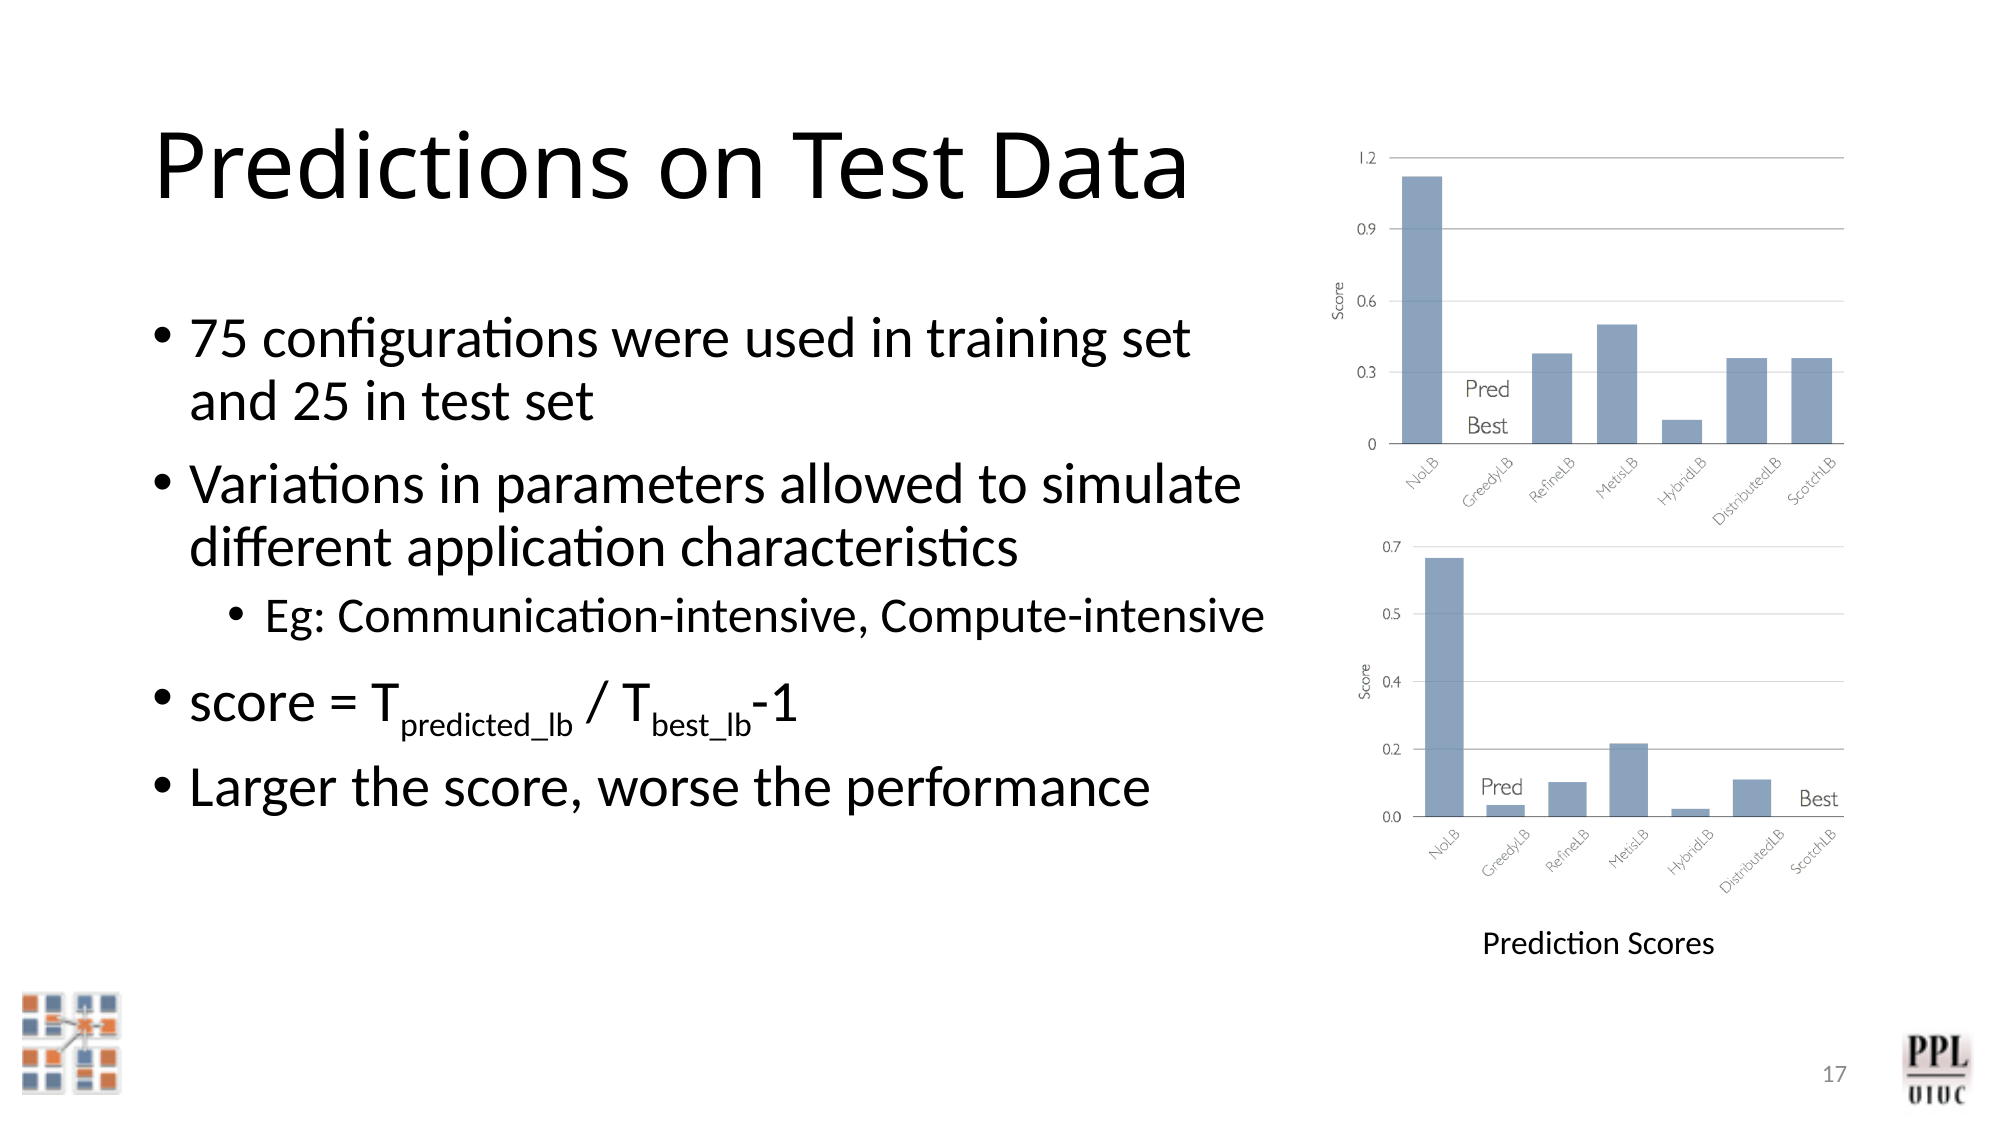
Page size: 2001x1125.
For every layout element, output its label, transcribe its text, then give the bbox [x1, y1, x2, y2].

picture [1328, 138, 1844, 897]
slide_number 17 [1412, 1042, 1863, 1103]
list 75 configurations were used in training set and 25 in test set Variations in parameters allowed to simulate different application characteristics Eg: Communication-intensive, Compute-intensive score = Tpredicted_lb / Tbest_lb-1 Larger the score, worse the performance [137, 299, 1285, 1014]
picture [1901, 1028, 1974, 1117]
title Predictions on Test Data [137, 59, 1863, 278]
picture [22, 990, 122, 1095]
text_box Prediction Scores [1467, 914, 1731, 969]
